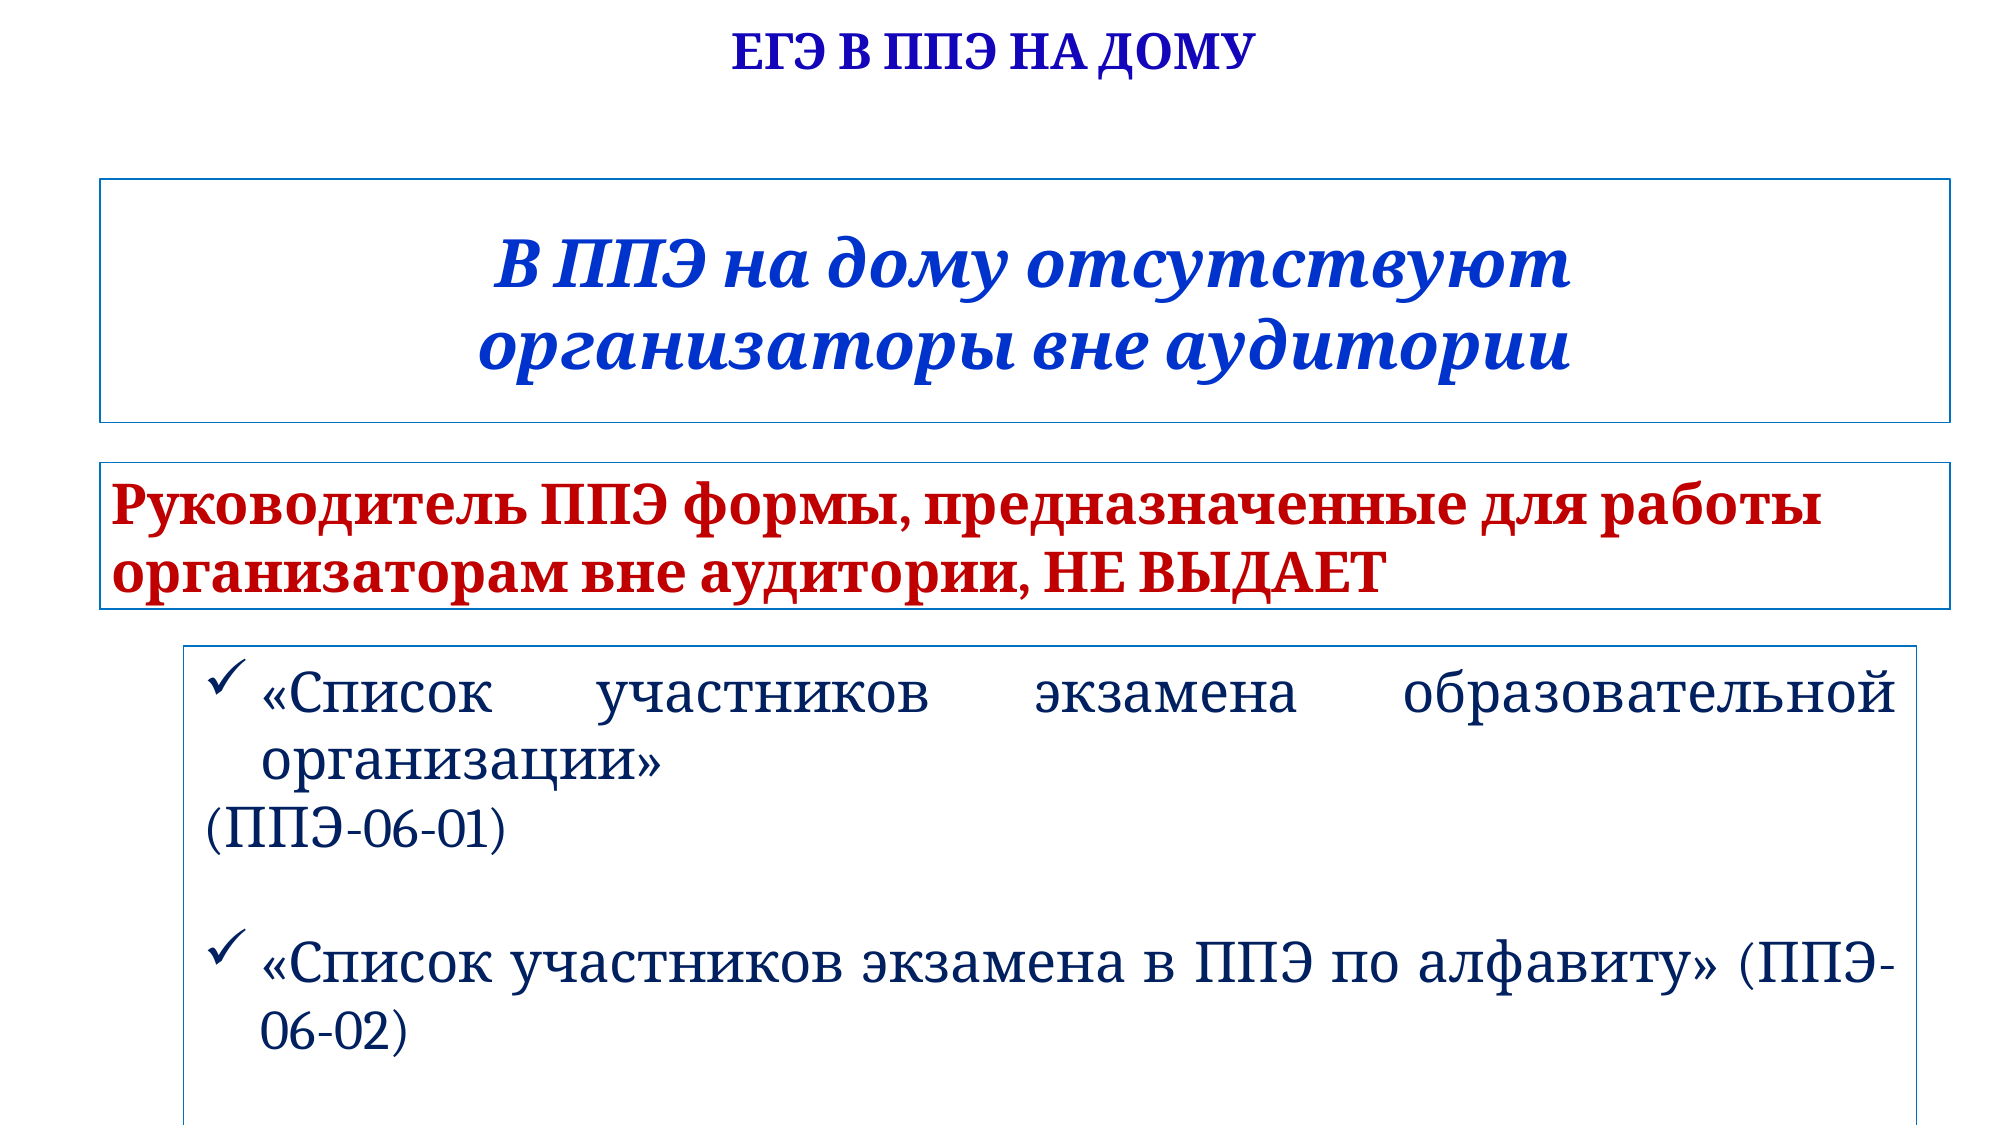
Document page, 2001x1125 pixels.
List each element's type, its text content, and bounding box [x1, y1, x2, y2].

text_box В ППЭ на дому отсутствуют организаторы вне аудитории [99, 179, 1950, 423]
text_box «Список участников экзамена образовательной организации» (ППЭ-06-01) «Список участников экзамена в ППЭ по алфавиту» (ППЭ-06-02) «Акт об идентификации личности участника ГИА» (ППЭ-20) [183, 645, 1917, 1125]
text_box Руководитель ППЭ формы, предназначенные для работы организаторам вне аудитории, НЕ ВЫДАЕТ [99, 462, 1950, 609]
text_box ЕГЭ В ППЭ НА ДОМУ [24, 12, 1963, 88]
